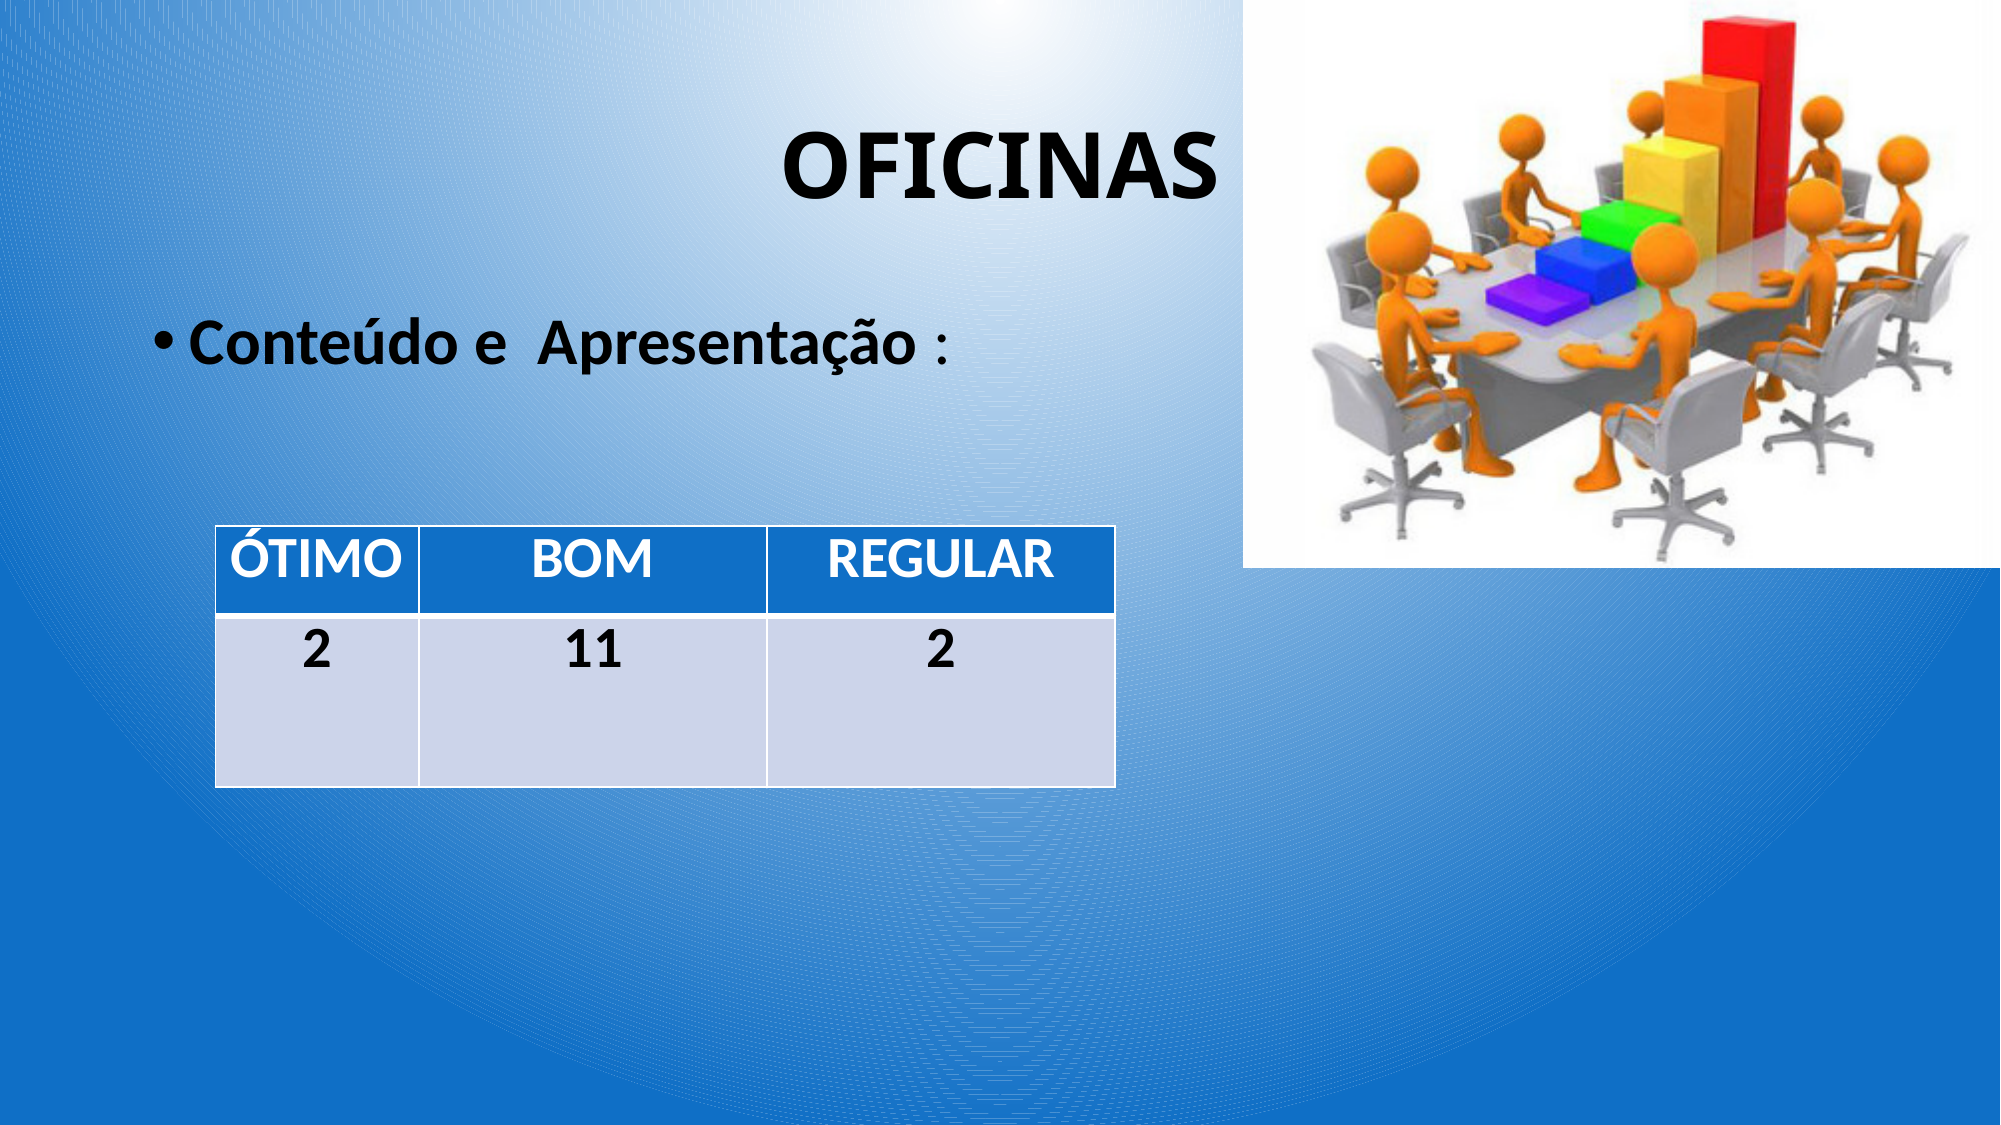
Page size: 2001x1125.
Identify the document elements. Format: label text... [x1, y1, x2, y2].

table_header ÓTIMO [216, 527, 418, 613]
picture [1243, 0, 2000, 568]
table_cell 2 [216, 619, 418, 786]
table_cell 11 [420, 619, 766, 786]
table_cell 2 [768, 619, 1114, 786]
table_header BOM [420, 527, 766, 613]
list Conteúdo e Apresentação : [137, 299, 988, 1014]
table_header REGULAR [768, 527, 1114, 613]
title OFICINAS [137, 59, 1243, 278]
